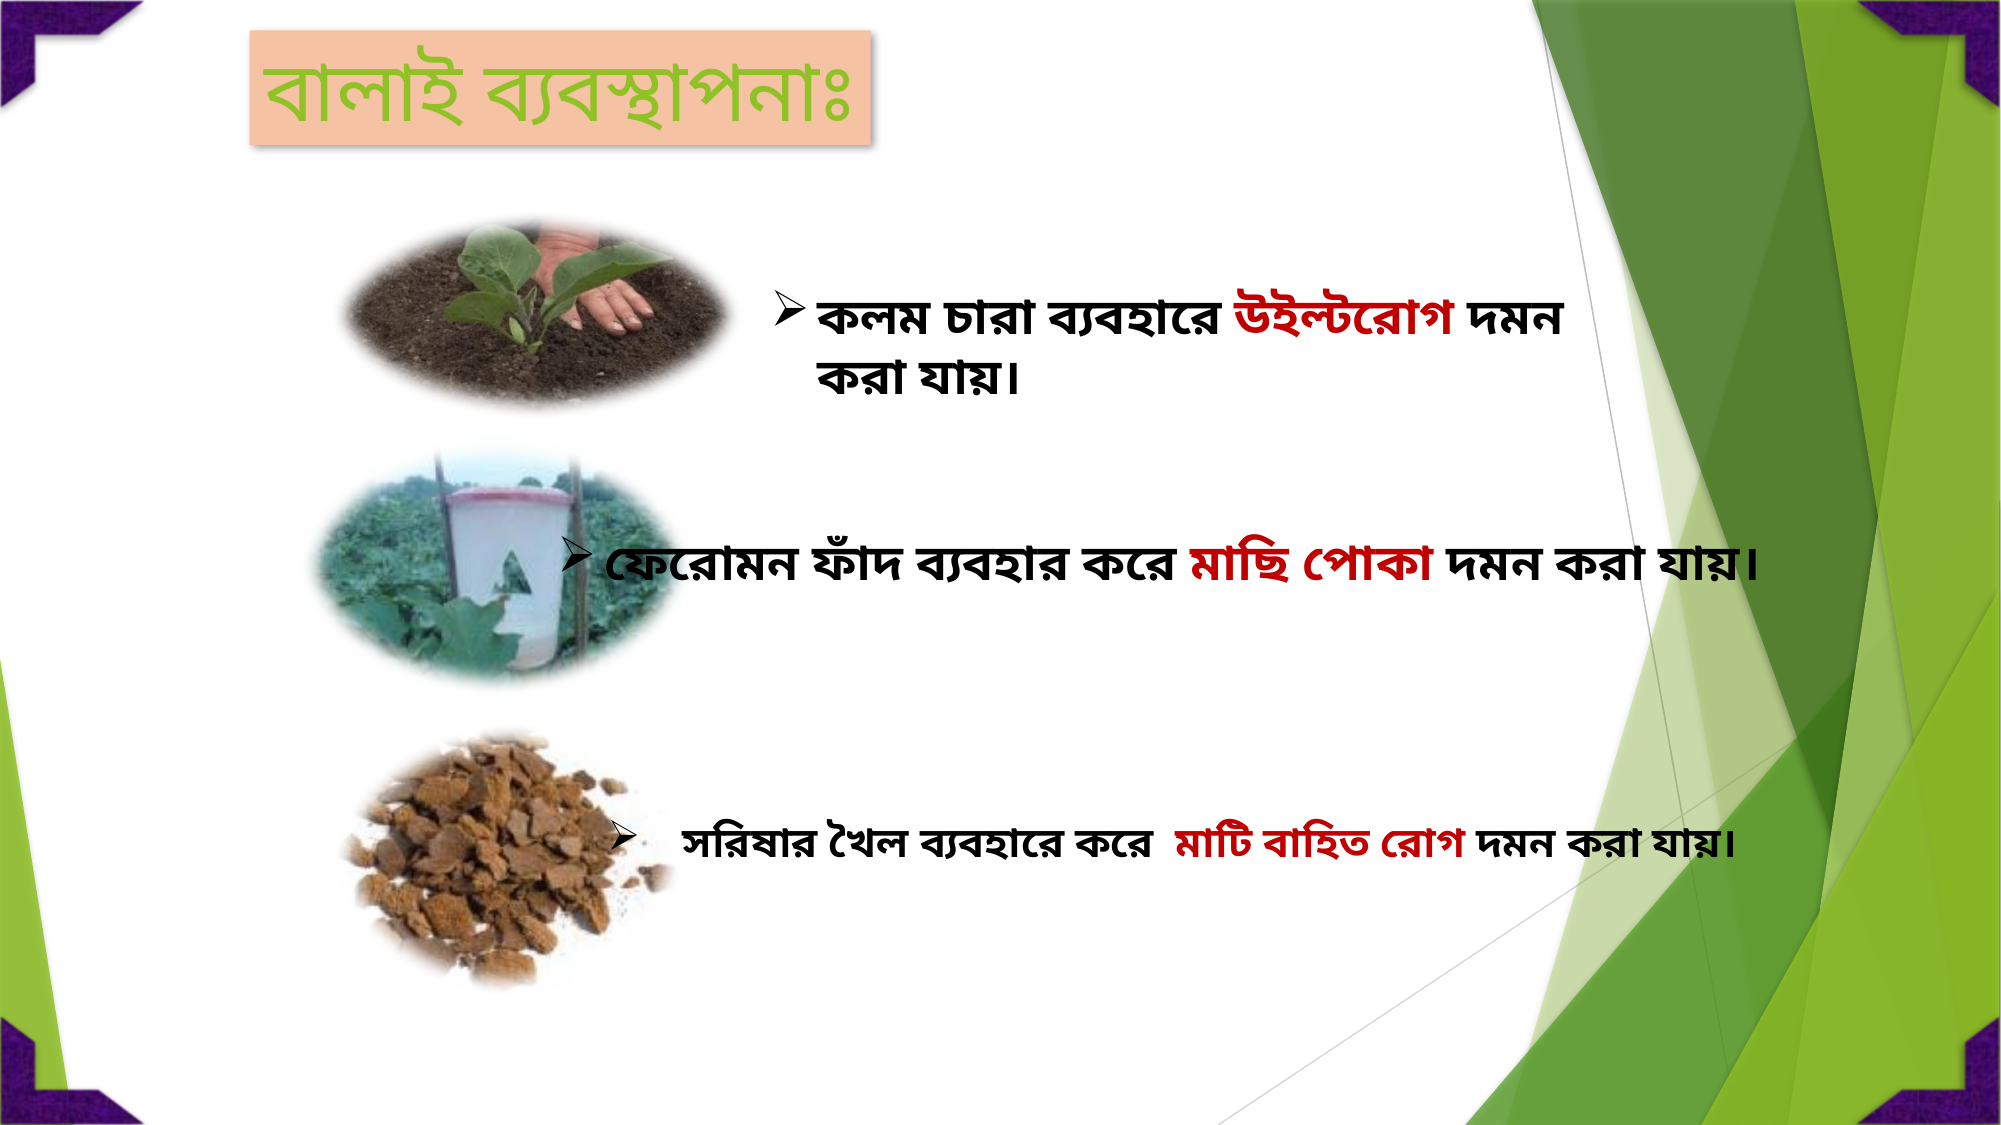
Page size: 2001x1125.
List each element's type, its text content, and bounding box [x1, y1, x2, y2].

text_box [1858, 2, 1998, 107]
text_box কলম চারা ব্যবহারে উইল্টরোগ দমন করা যায়। [755, 277, 1600, 412]
text_box বালাই ব্যবস্থাপনাঃ [249, 30, 871, 146]
picture [298, 434, 695, 698]
text_box ফেরোমন ফাঁদ ব্যবহার করে মাছি পোকা দমন করা যায়। [698, 523, 1775, 598]
text_box [1, 1017, 143, 1124]
picture [330, 721, 686, 999]
text_box [1, 1, 143, 107]
text_box সরিষার খৈল ব্যবহারে করে মাটি বাহিত রোগ দমন করা যায়। [690, 808, 1763, 873]
text_box [1858, 1018, 1998, 1124]
picture [325, 208, 748, 422]
